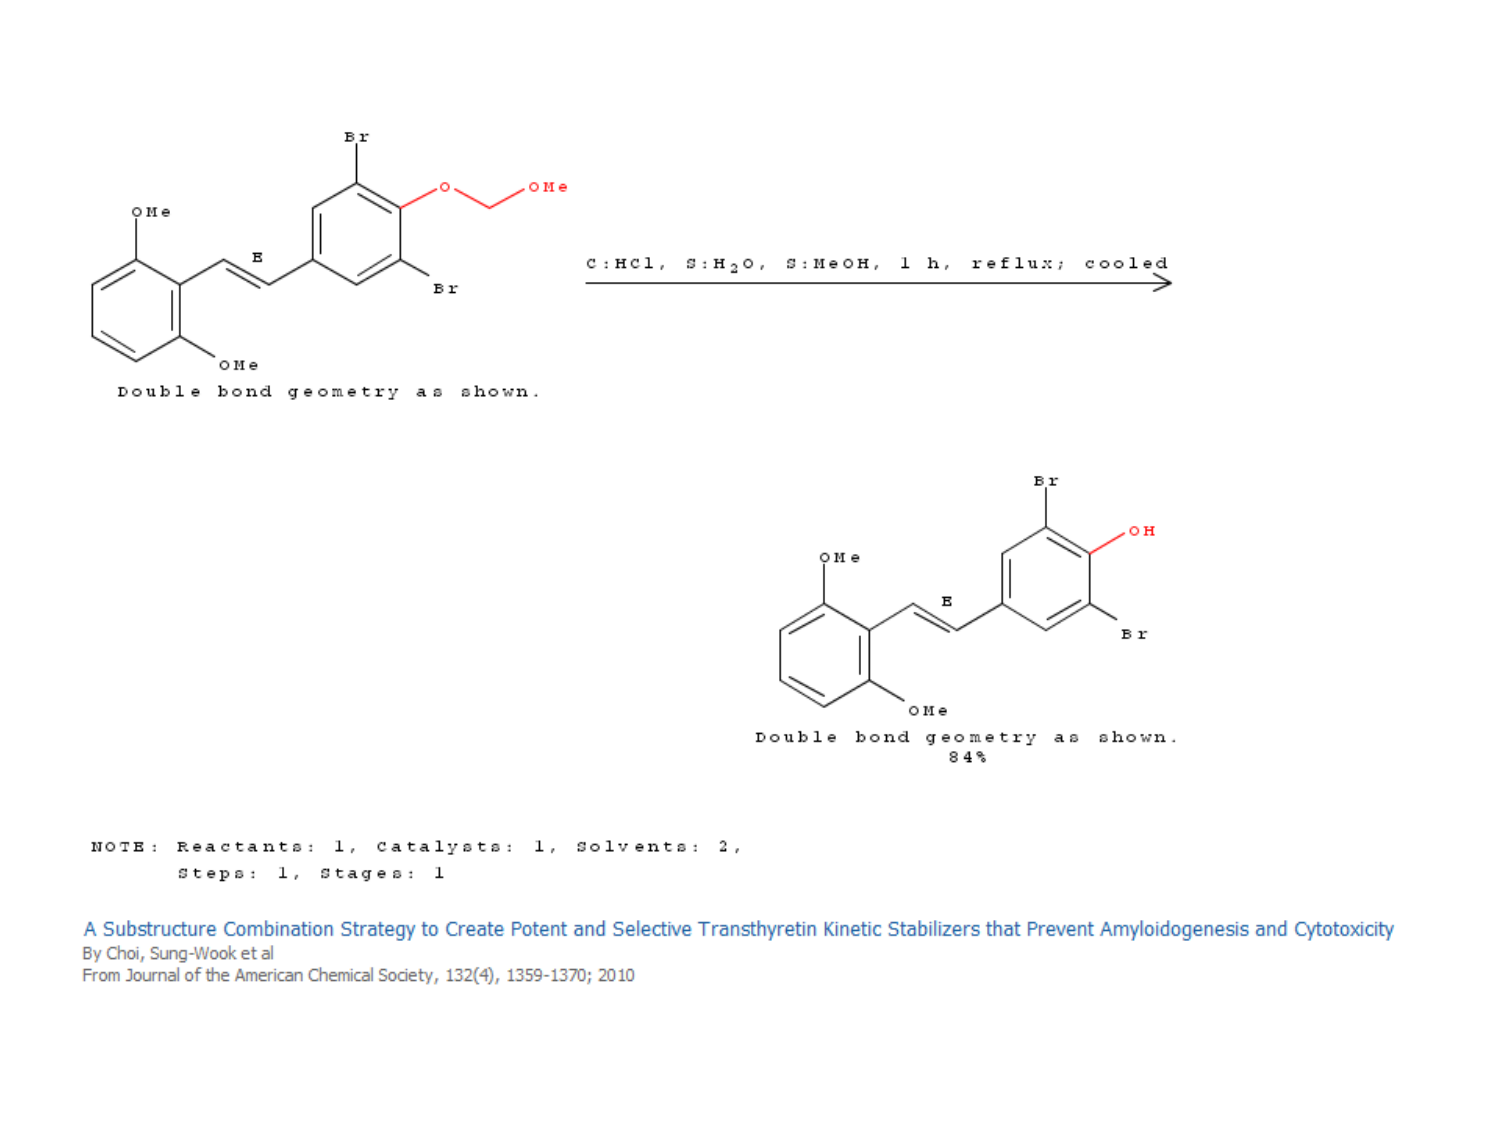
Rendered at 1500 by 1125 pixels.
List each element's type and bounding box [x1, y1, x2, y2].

picture [59, 120, 1441, 1005]
